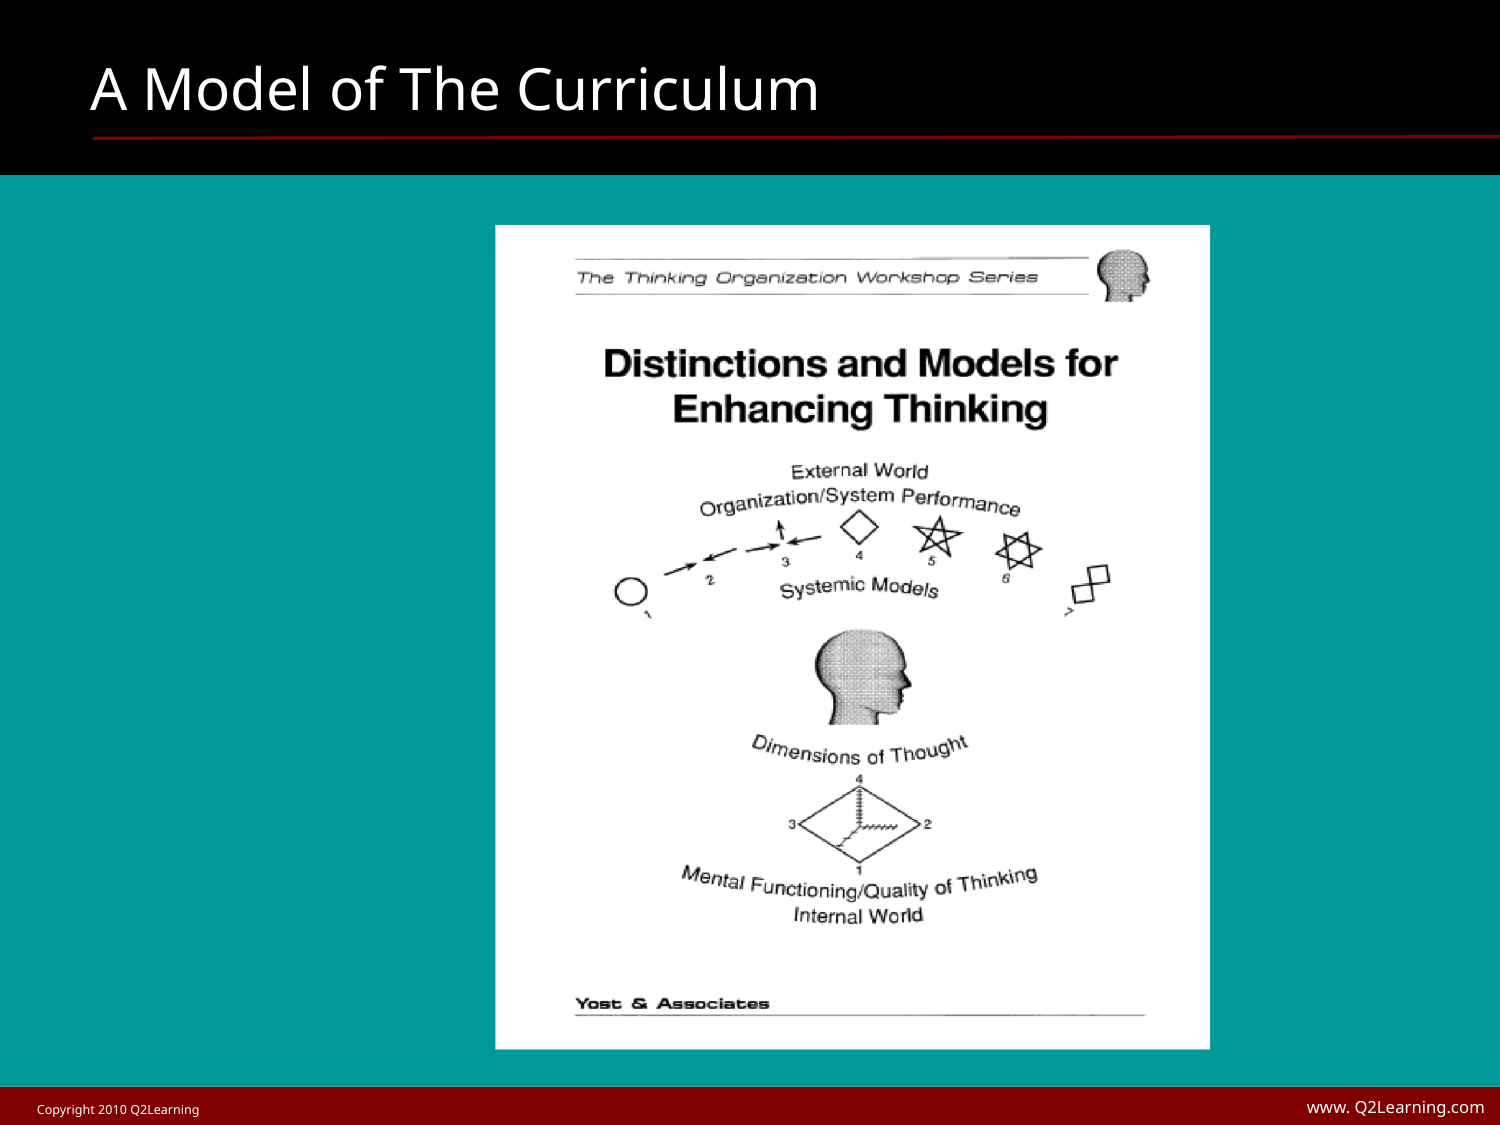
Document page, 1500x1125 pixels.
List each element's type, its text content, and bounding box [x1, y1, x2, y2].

title A Model of The Curriculum [74, 44, 1426, 138]
list [320, 183, 1324, 1051]
picture [493, 224, 1212, 1051]
